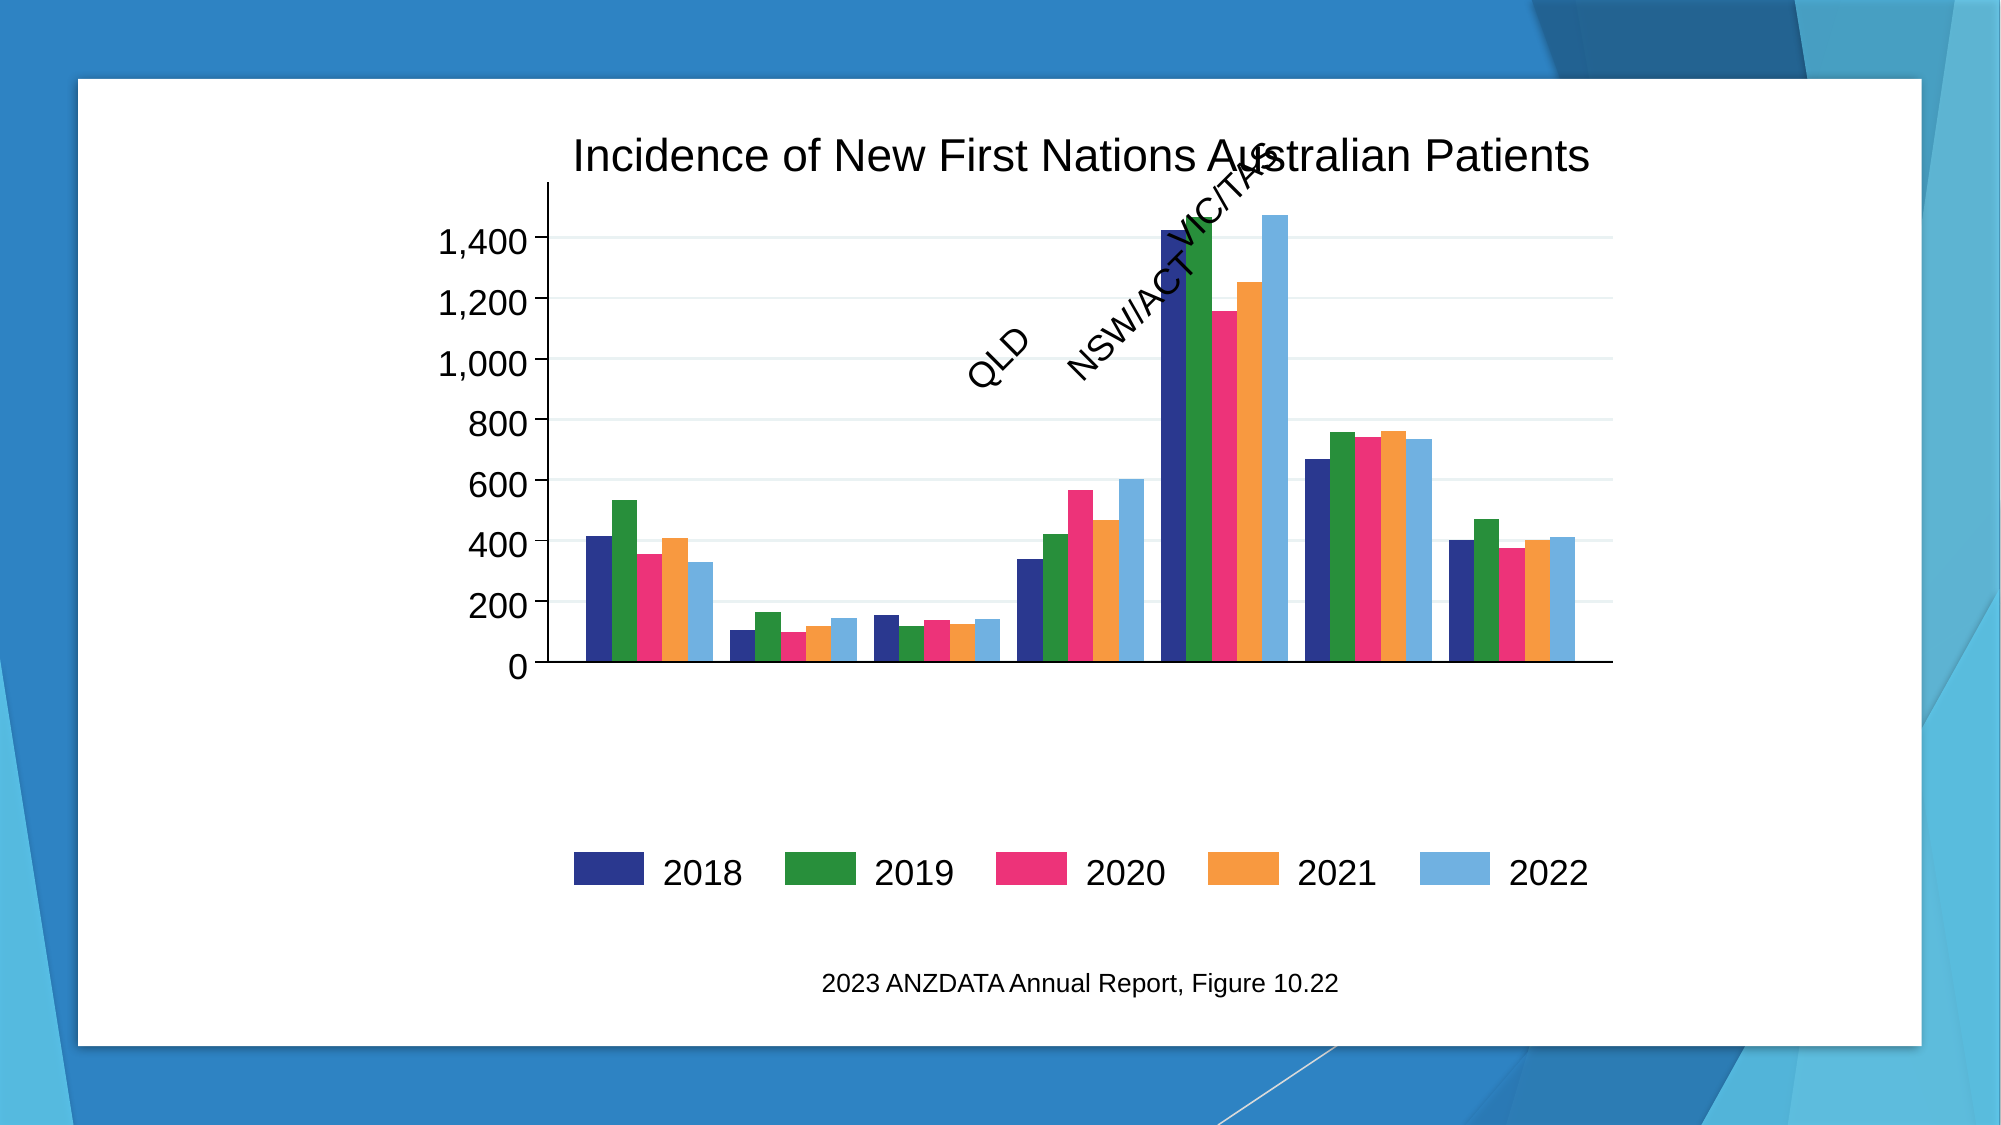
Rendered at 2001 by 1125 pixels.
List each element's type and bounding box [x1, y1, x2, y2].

picture [350, 91, 1650, 1034]
text_box [0, 0, 2000, 1125]
